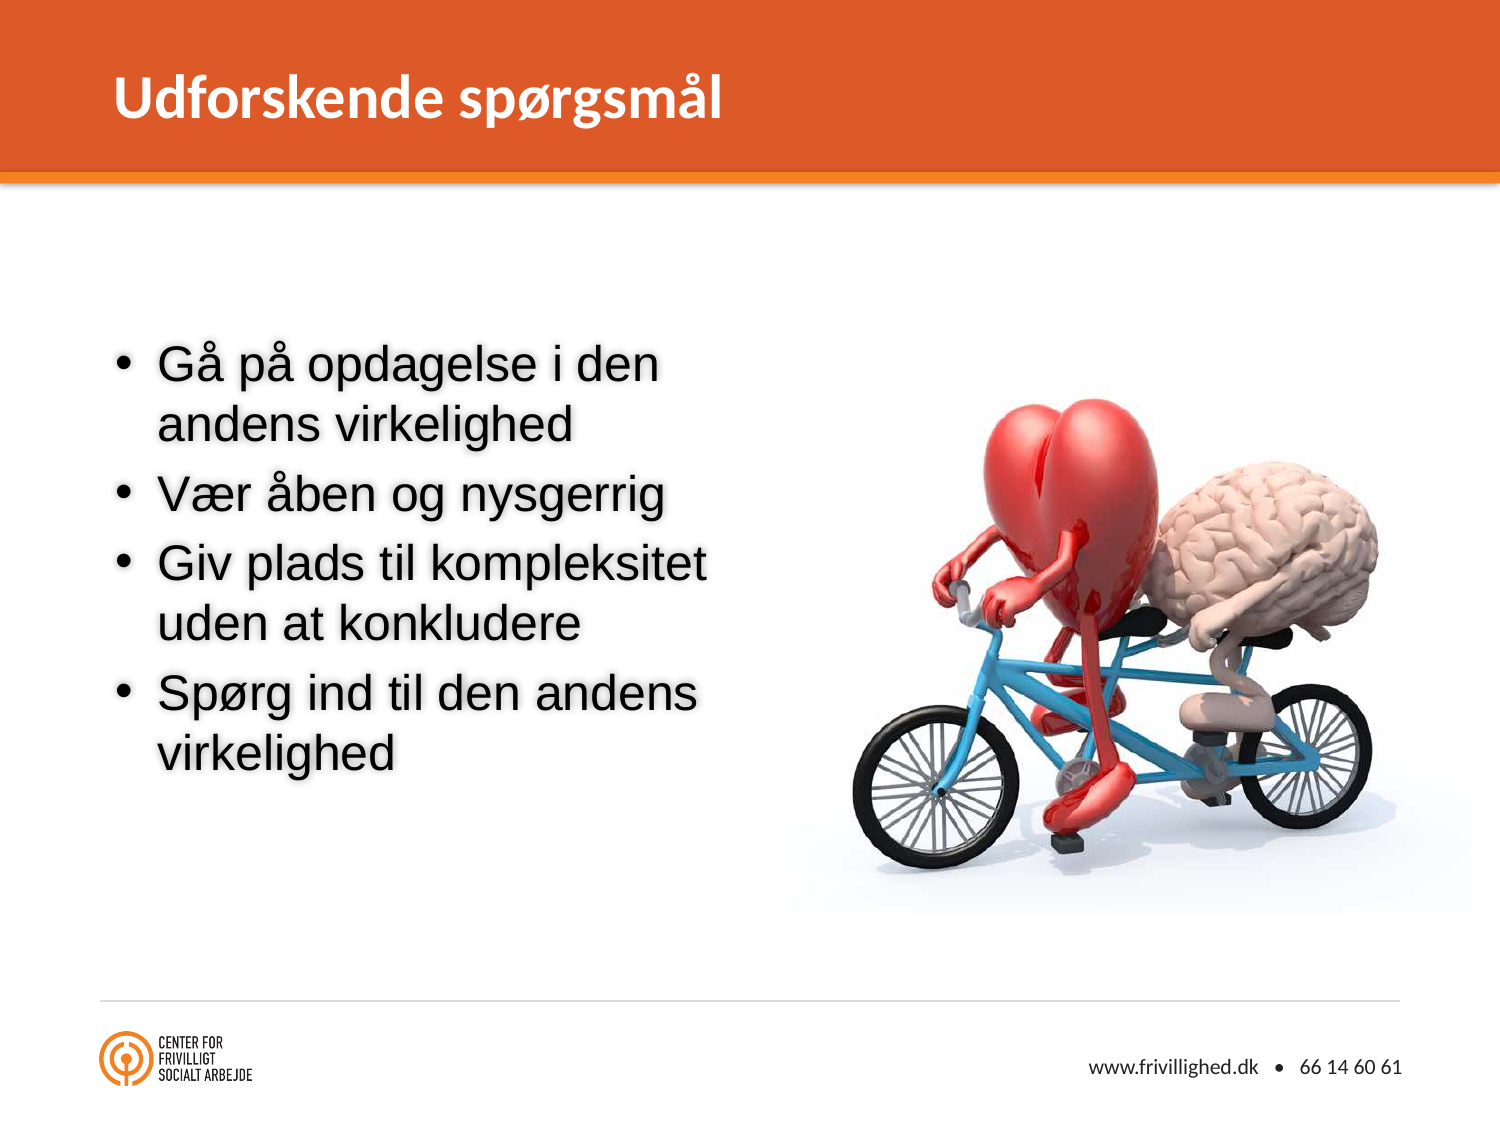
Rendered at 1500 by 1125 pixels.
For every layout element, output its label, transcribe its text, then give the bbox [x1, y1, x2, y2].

title Udforskende spørgsmål [98, 47, 1400, 139]
picture [99, 1031, 252, 1086]
picture [748, 371, 1472, 914]
footer www.frivillighed.dk • 66 14 60 61 [302, 1029, 1418, 1087]
list Gå på opdagelse i den andens virkelighed Vær åben og nysgerrig Giv plads til kompleksitet uden at konkludere Spørg ind til den andens virkelighed [100, 324, 750, 962]
